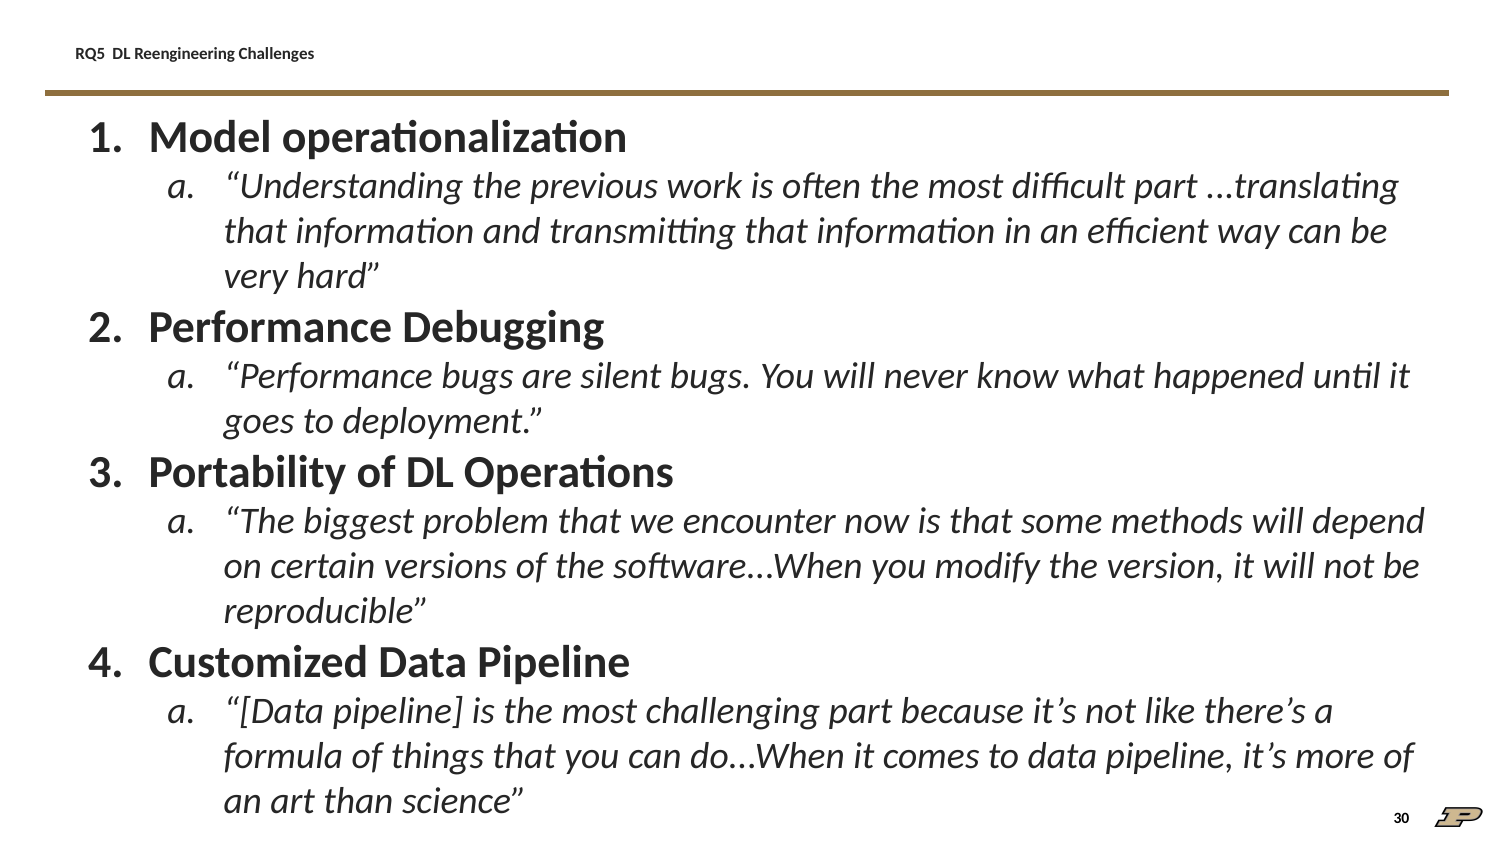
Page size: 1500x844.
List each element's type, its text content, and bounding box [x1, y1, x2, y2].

text_box Model operationalization “Understanding the previous work is often the most difficult part ...translating that information and transmitting that information in an efficient way can be very hard” Performance Debugging “Performance bugs are silent bugs. You will never know what happened until it goes to deployment.” Portability of DL Operations “The biggest problem that we encounter now is that some methods will depend on certain versions of the software...When you modify the version, it will not be reproducible” Customized Data Pipeline “[Data pipeline] is the most challenging part because it’s not like there’s a formula of things that you can do...When it comes to data pipeline, it’s more of an art than science” [58, 91, 1442, 703]
title RQ5 DL Reengineering Challenges [43, 12, 1368, 96]
slide_number ‹#› [1371, 794, 1432, 840]
picture [1434, 807, 1483, 827]
